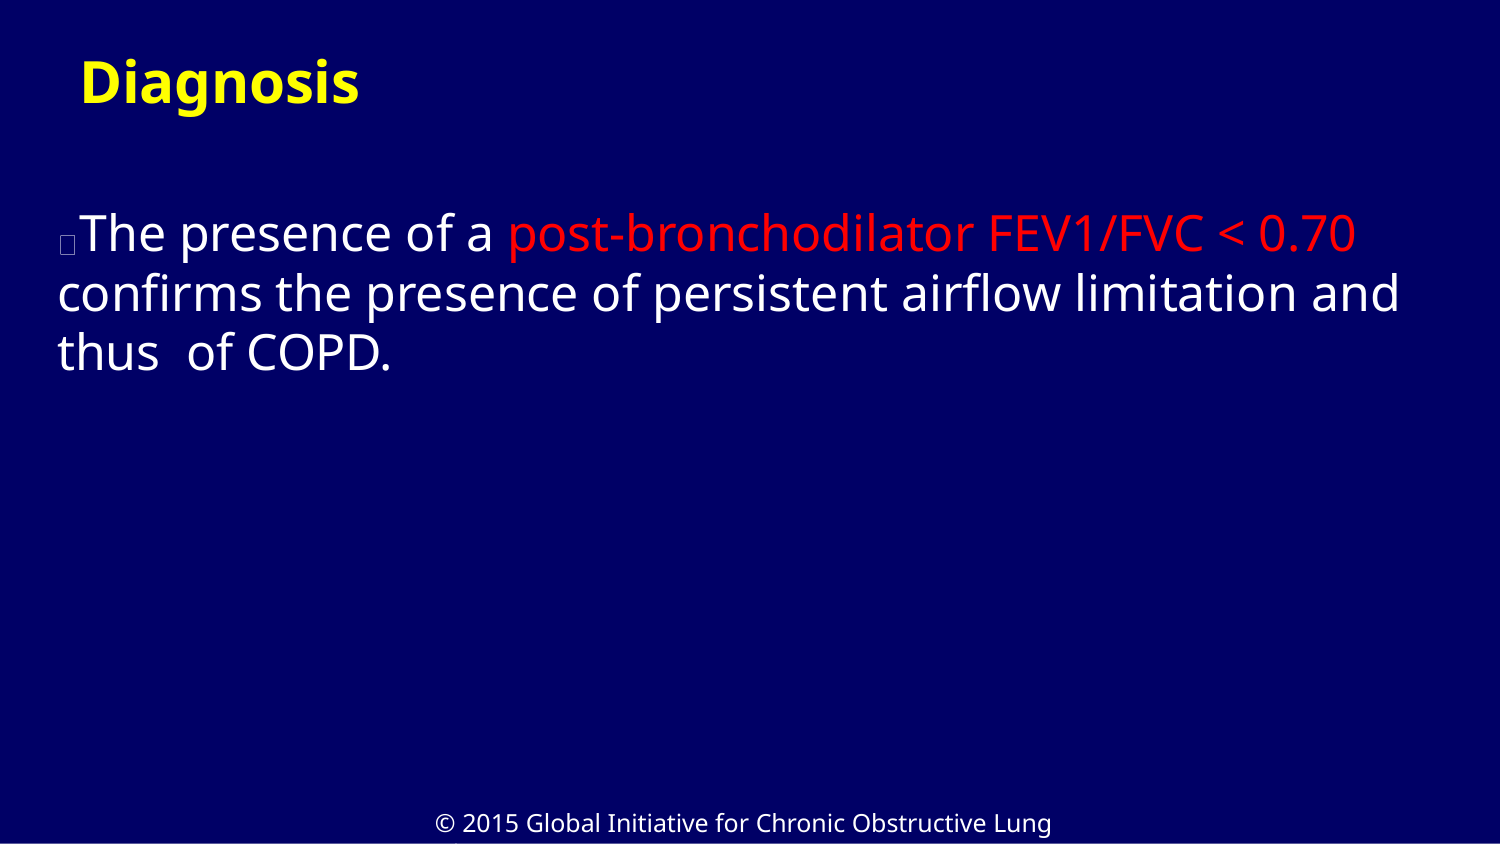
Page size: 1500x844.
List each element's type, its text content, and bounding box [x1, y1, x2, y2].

text_box © 2015 Global Initiative for Chronic Obstructive Lung Disease [432, 805, 1117, 844]
text_box Diagnosis [77, 43, 366, 116]
text_box The presence of a post-bronchodilator FEV1/FVC < 0.70 confirms the presence of persistent airflow limitation and thus of COPD. [54, 201, 1426, 383]
picture [56, 226, 103, 261]
